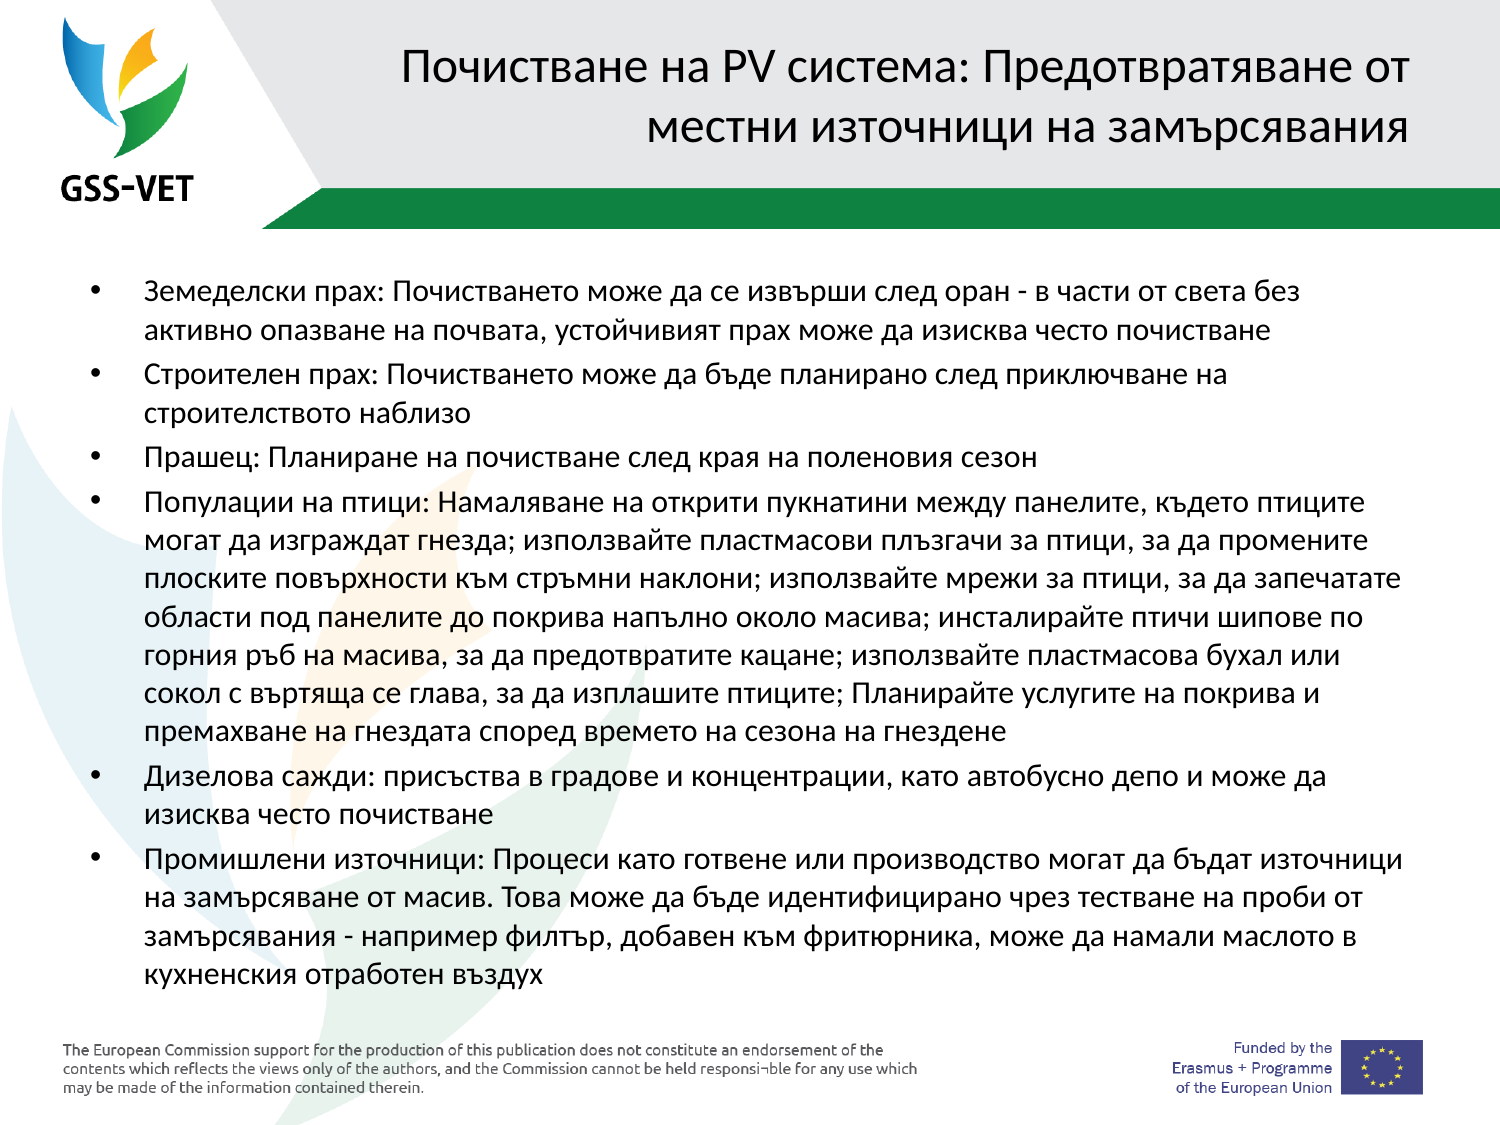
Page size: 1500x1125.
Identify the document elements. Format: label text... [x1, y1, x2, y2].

picture [0, 0, 1500, 1125]
list Земеделски прах: Почистването може да се извърши след оран - в части от света без активно опазване на почвата, устойчивият прах може да изисква често почистване Строителен прах: Почистването може да бъде планирано след приключване на строителството наблизо Прашец: Планиране на почистване след края на поленовия сезон Популации на птици: Намаляване на открити пукнатини между панелите, където птиците могат да изграждат гнезда; използвайте пластмасови плъзгачи за птици, за да промените плоските повърхности към стръмни наклони; използвайте мрежи за птици, за да запечатате области под панелите до покрива напълно около масива; инсталирайте птичи шипове по горния ръб на масива, за да предотвратите кацане; използвайте пластмасова бухал или сокол с въртяща се глава, за да изплашите птиците; Планирайте услугите на покрива и премахване на гнездата според времето на сезона на гнездене Дизелова сажди: присъства в градове и концентрации, като автобусно депо и може да изисква често почистване Промишлени източници: Процеси като готвене или производство могат да бъдат източници на замърсяване от масив. Това може да бъде идентифицирано чрез тестване на проби от замърсявания - например филтър, добавен към фритюрника, може да намали маслото в кухненския отработен въздух [75, 262, 1425, 1005]
title Почистване на PV система: Предотвратяване от местни източници на замърсявания [324, 0, 1425, 185]
